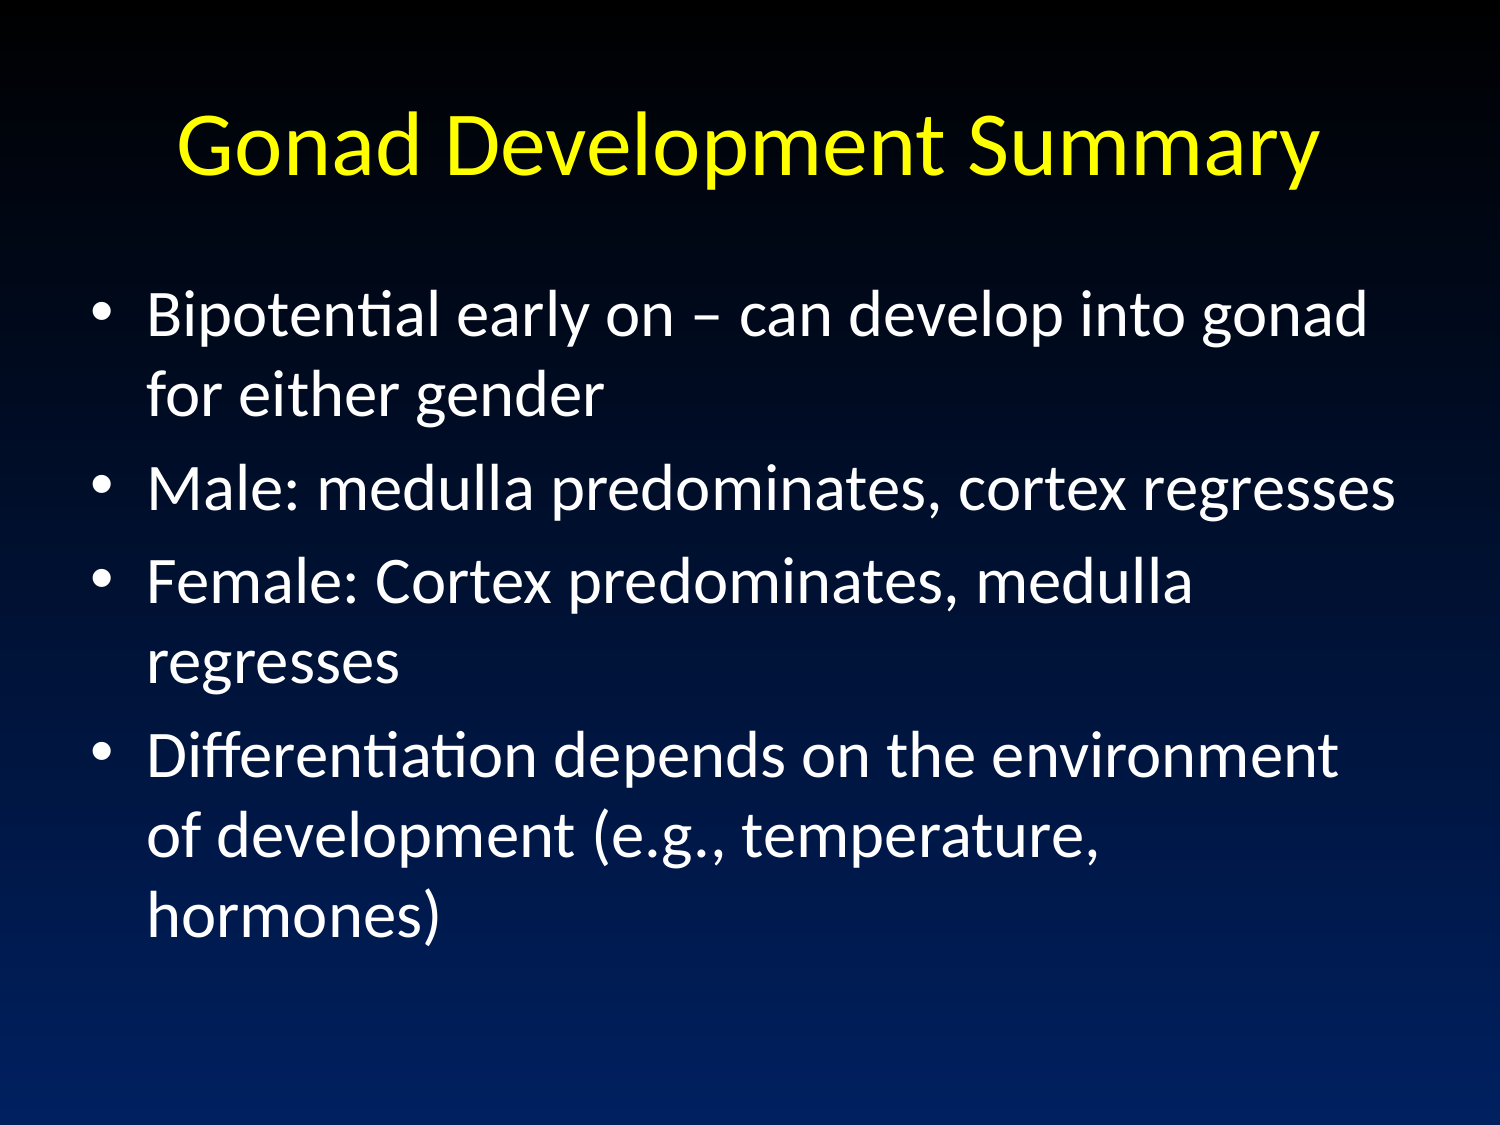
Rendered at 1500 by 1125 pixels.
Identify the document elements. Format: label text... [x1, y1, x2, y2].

title Gonad Development Summary [75, 45, 1425, 233]
list Bipotential early on – can develop into gonad for either gender Male: medulla predominates, cortex regresses Female: Cortex predominates, medulla regresses Differentiation depends on the environment of development (e.g., temperature, hormones) [75, 262, 1425, 1100]
